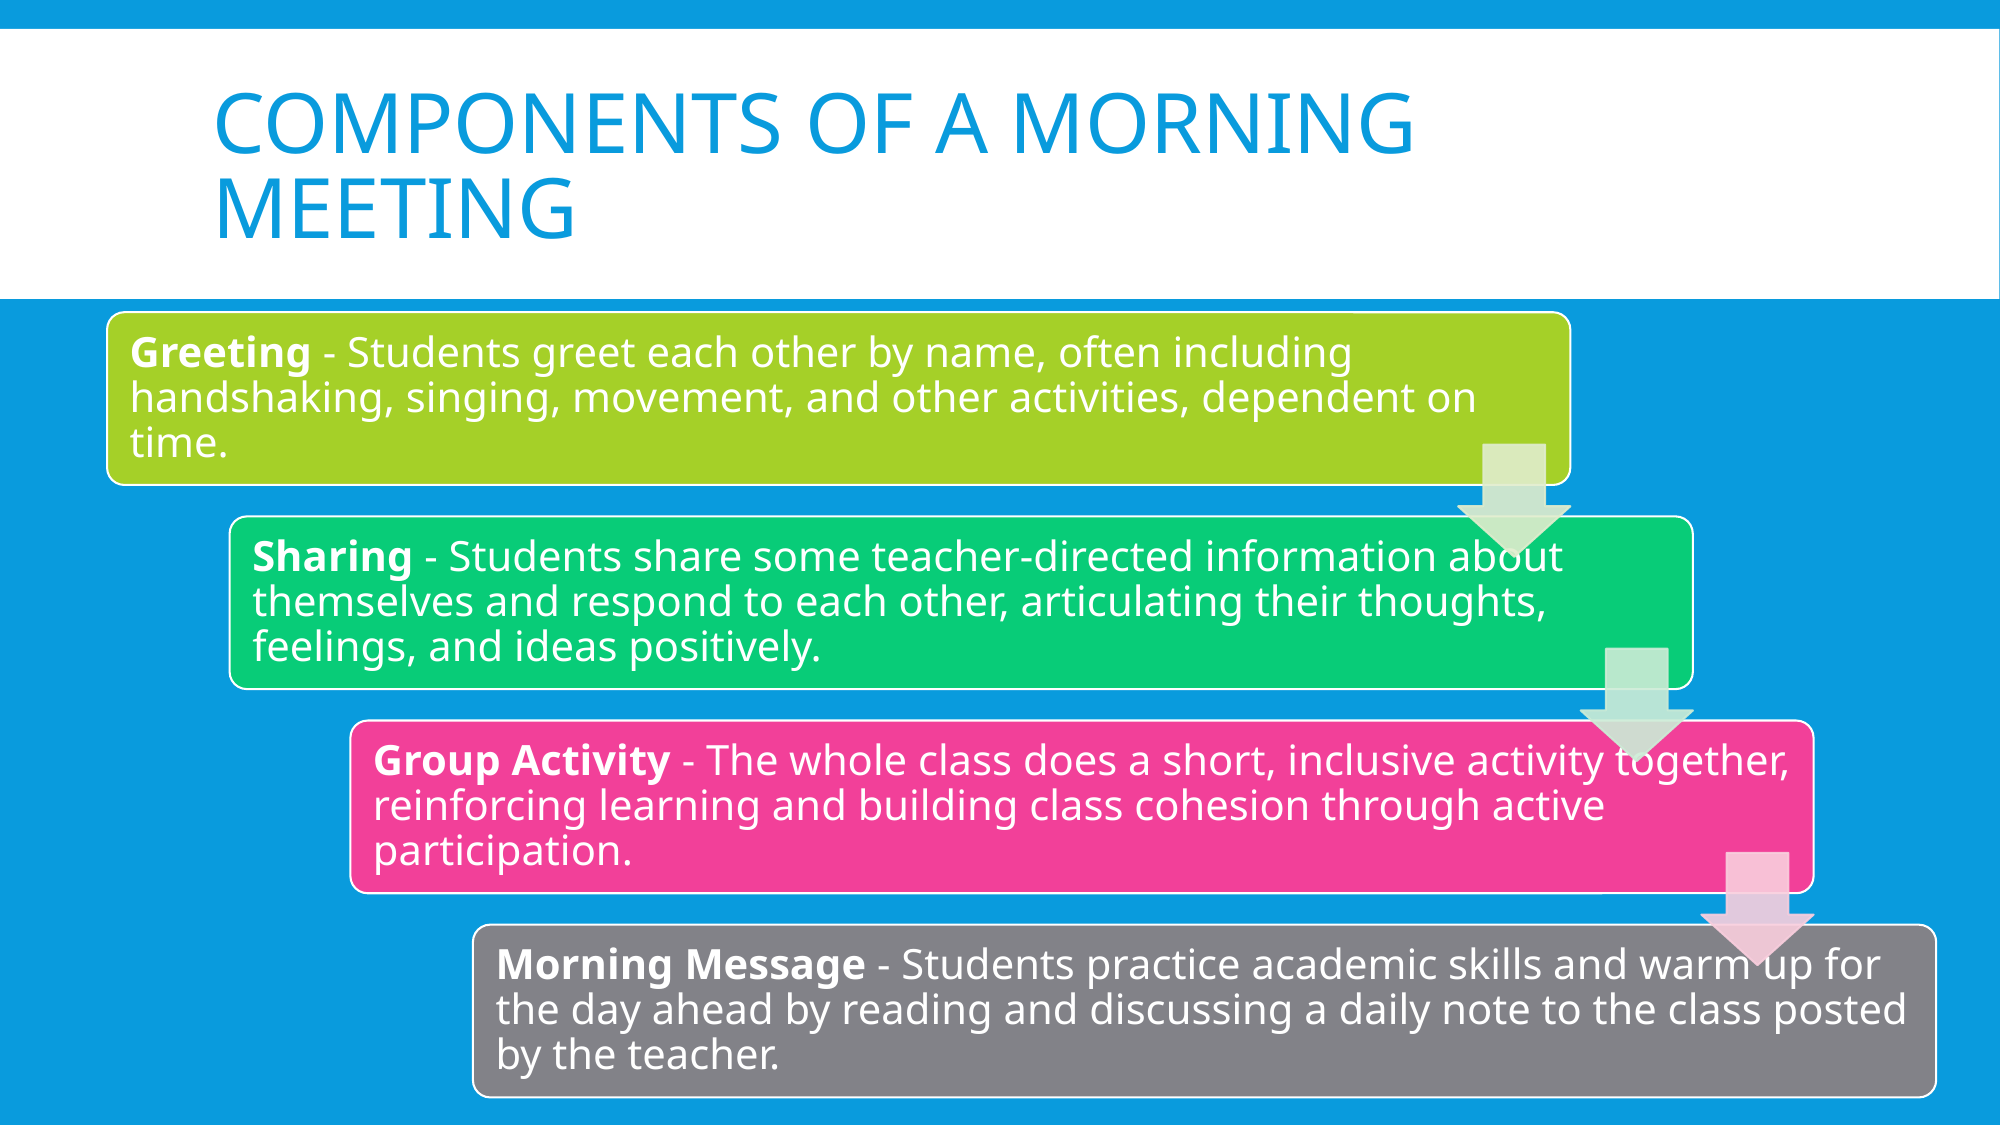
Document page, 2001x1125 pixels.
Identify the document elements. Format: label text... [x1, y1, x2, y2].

title Components of a Morning Meeting [197, 46, 1803, 295]
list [106, 311, 1937, 1098]
